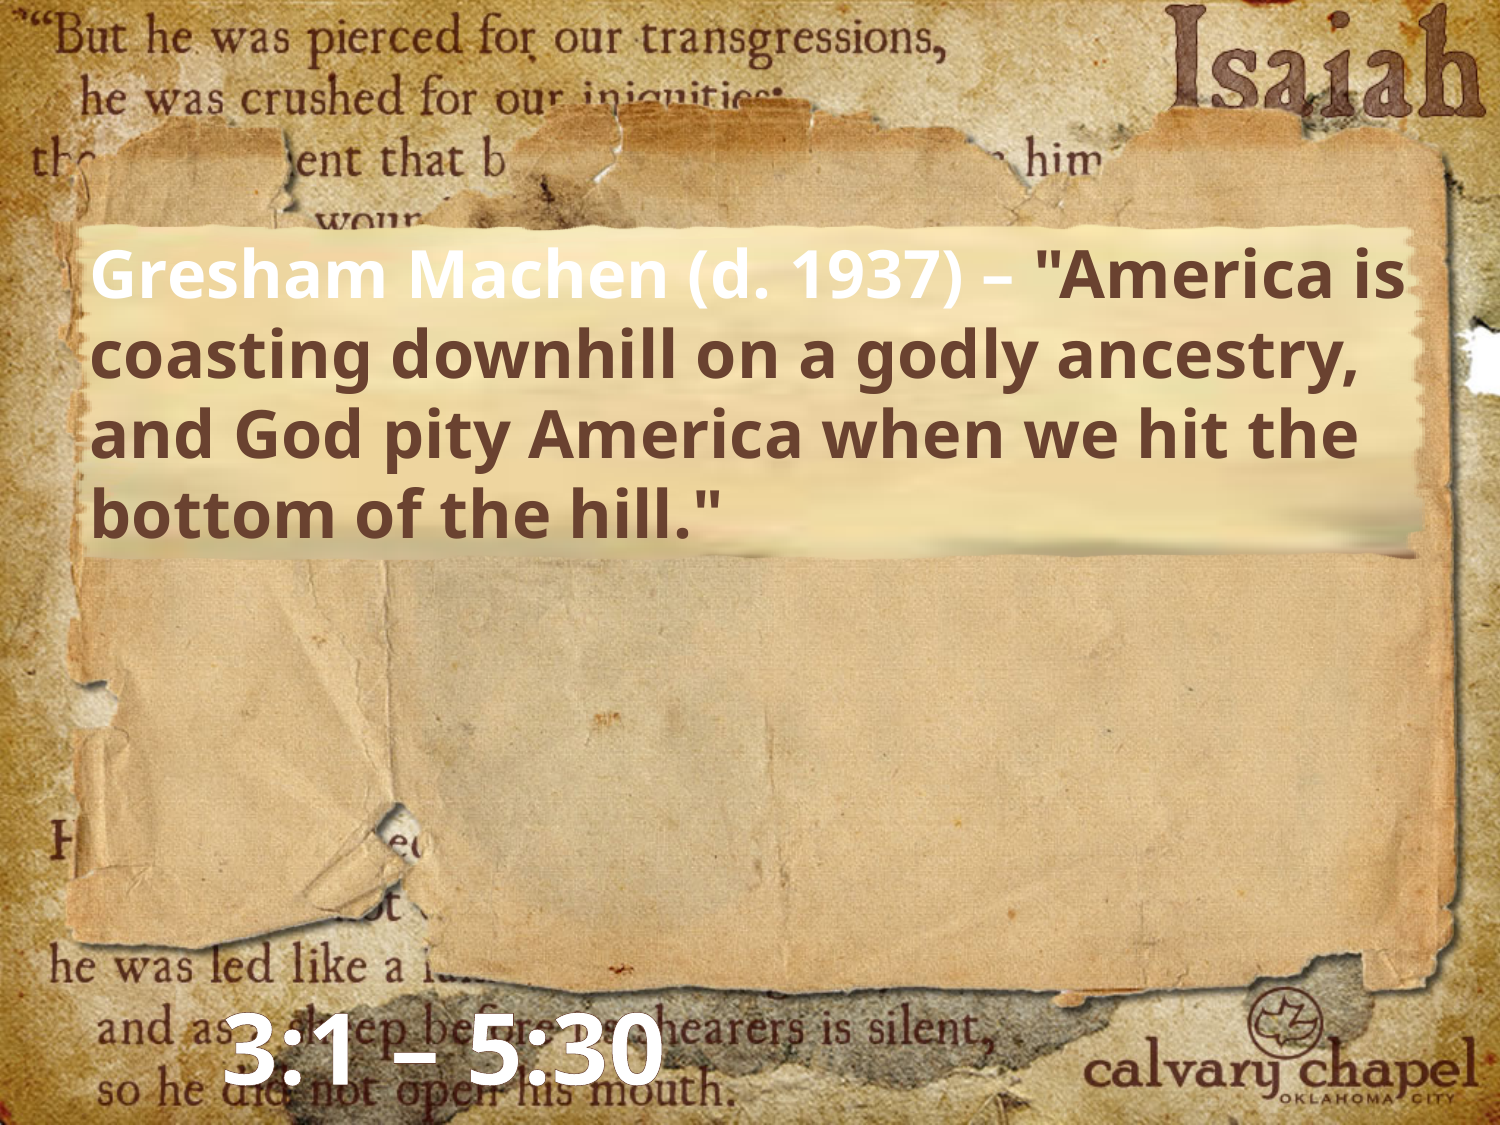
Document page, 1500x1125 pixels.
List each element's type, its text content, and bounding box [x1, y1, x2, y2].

text_box Gresham Machen (d. 1937) – "America is coasting downhill on a godly ancestry, and God pity America when we hit the bottom of the hill." [74, 224, 1425, 560]
text_box 3:1 – 5:30 [74, 977, 813, 1113]
picture [0, 0, 1500, 1125]
